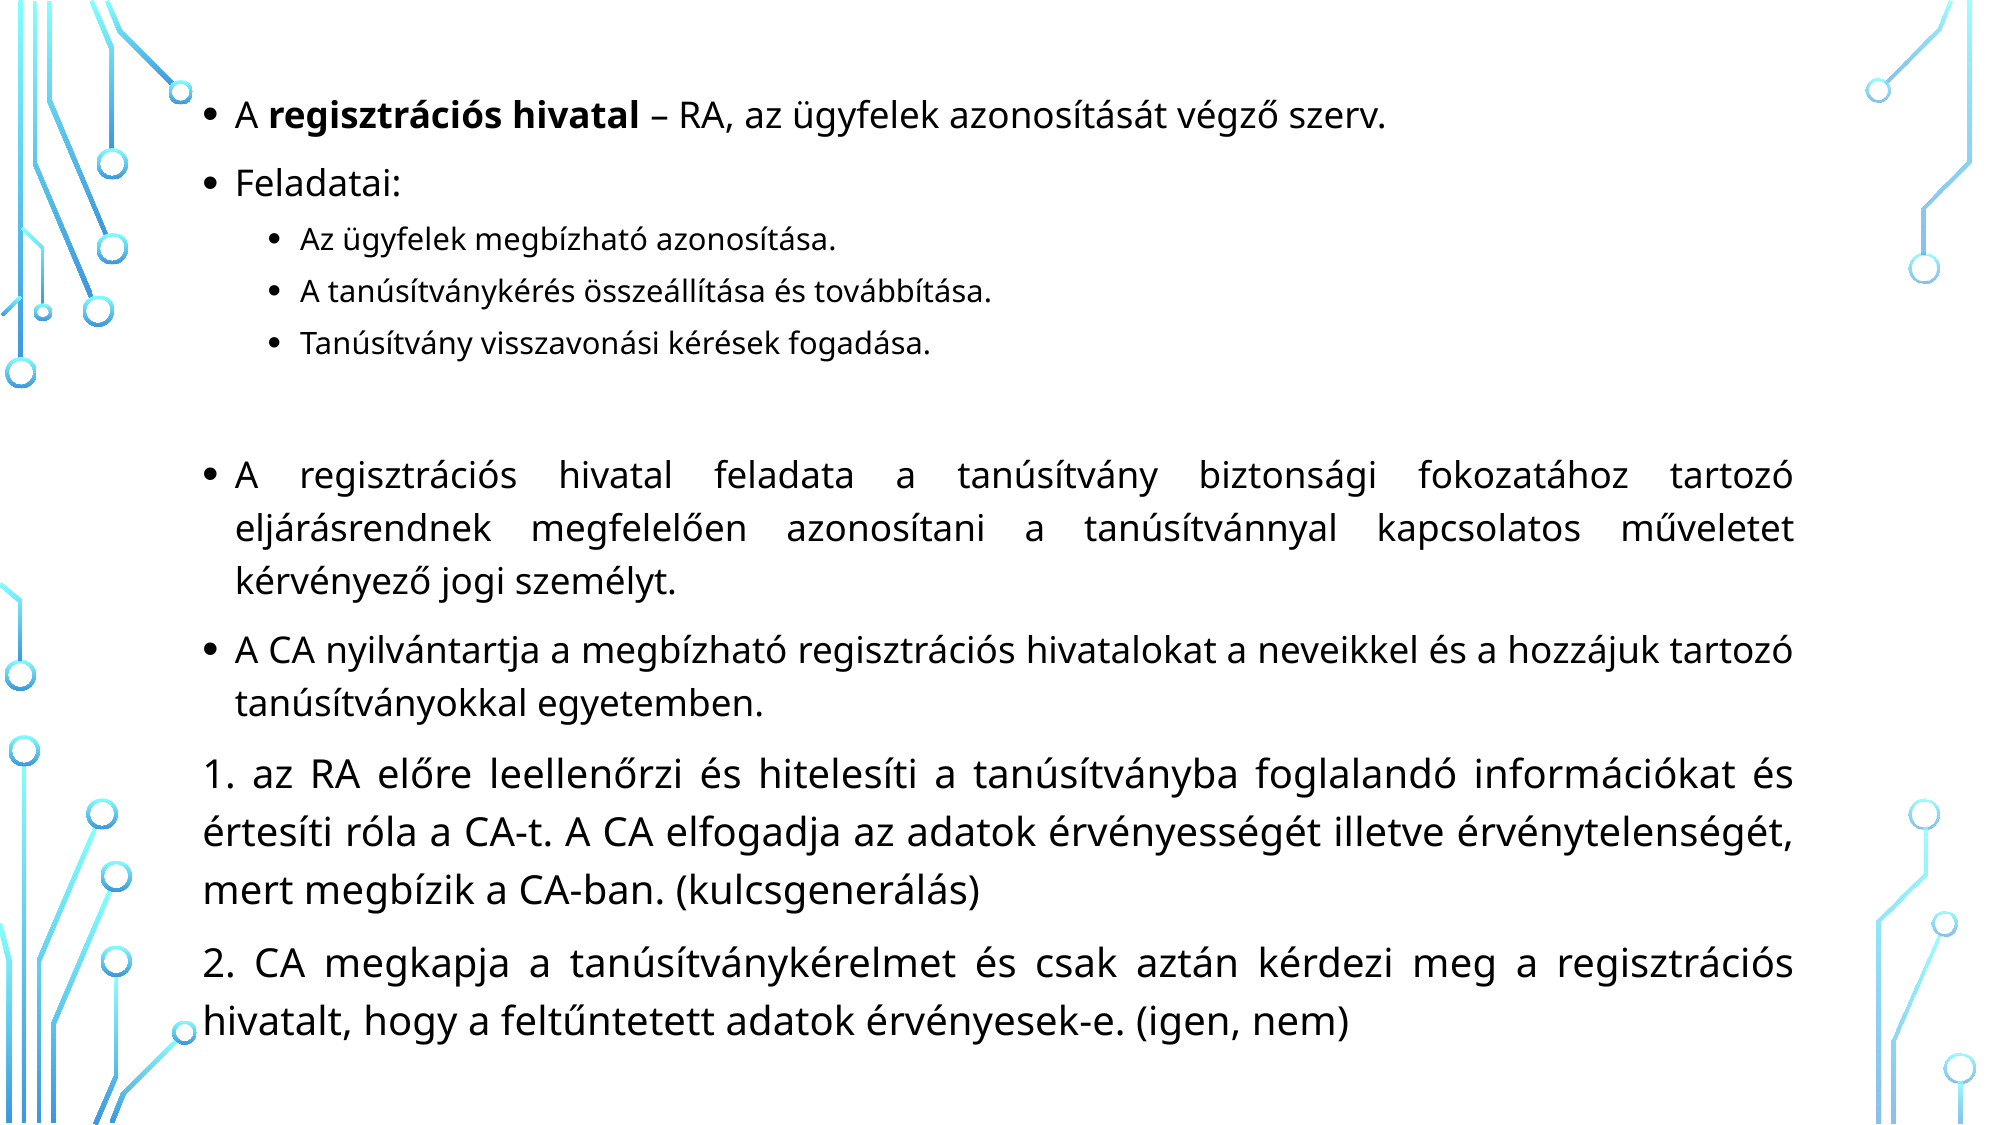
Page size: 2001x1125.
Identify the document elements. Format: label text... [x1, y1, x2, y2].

list A regisztrációs hivatal – RA, az ügyfelek azonosítását végző szerv. Feladatai: Az ügyfelek megbízható azonosítása. A tanúsítványkérés összeállítása és továbbítása. Tanúsítvány visszavonási kérések fogadása. A regisztrációs hivatal feladata a tanúsítvány biztonsági fokozatához tartozó eljárásrendnek megfelelően azonosítani a tanúsítvánnyal kapcsolatos műveletet kérvényező jogi személyt. A CA nyilvántartja a megbízható regisztrációs hivatalokat a neveikkel és a hozzájuk tartozó tanúsítványokkal egyetemben. 1. az RA előre leellenőrzi és hitelesíti a tanúsítványba foglalandó információkat és értesíti róla a CA-t. A CA elfogadja az adatok érvényességét illetve érvénytelenségét, mert megbízik a CA-ban. (kulcsgenerálás) 2. CA megkapja a tanúsítványkérelmet és csak aztán kérdezi meg a regisztrációs hivatalt, hogy a feltűntetett adatok érvényesek-e. (igen, nem) [187, 75, 1813, 1058]
